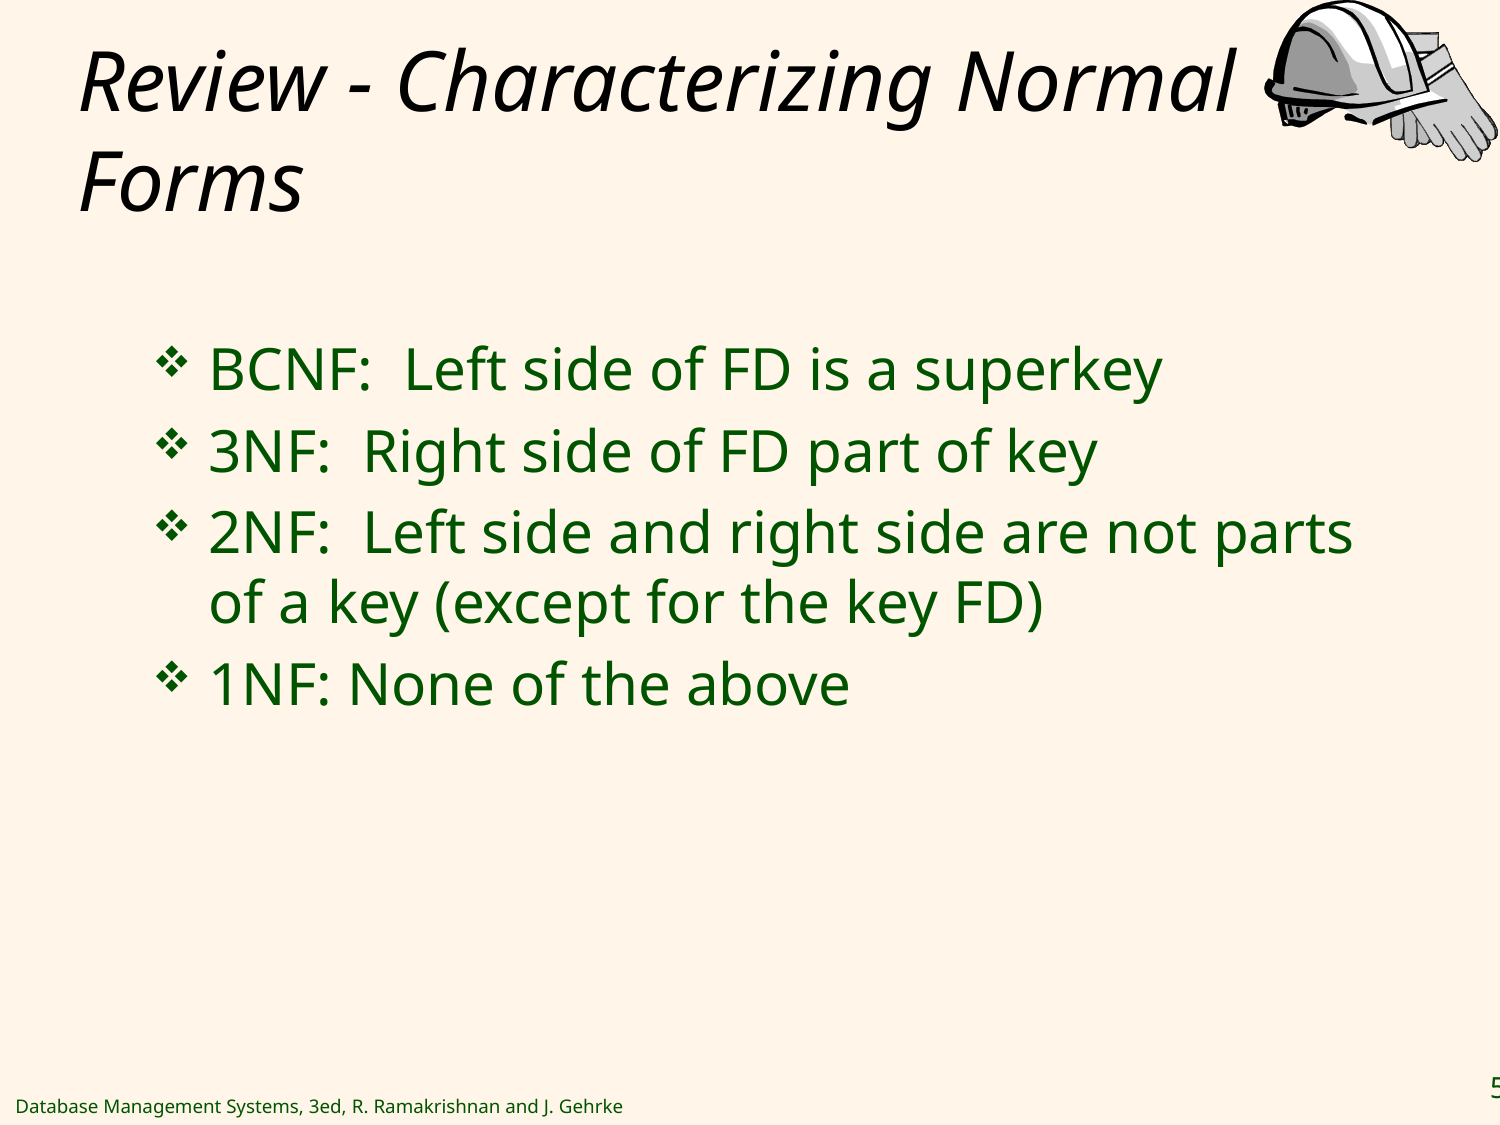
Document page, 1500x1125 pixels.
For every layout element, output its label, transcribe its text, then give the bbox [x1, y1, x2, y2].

list BCNF: Left side of FD is a superkey 3NF: Right side of FD part of key 2NF: Left side and right side are not parts of a key (except for the key FD) 1NF: None of the above [137, 324, 1413, 994]
title Review - Characterizing Normal Forms [62, 37, 1338, 219]
